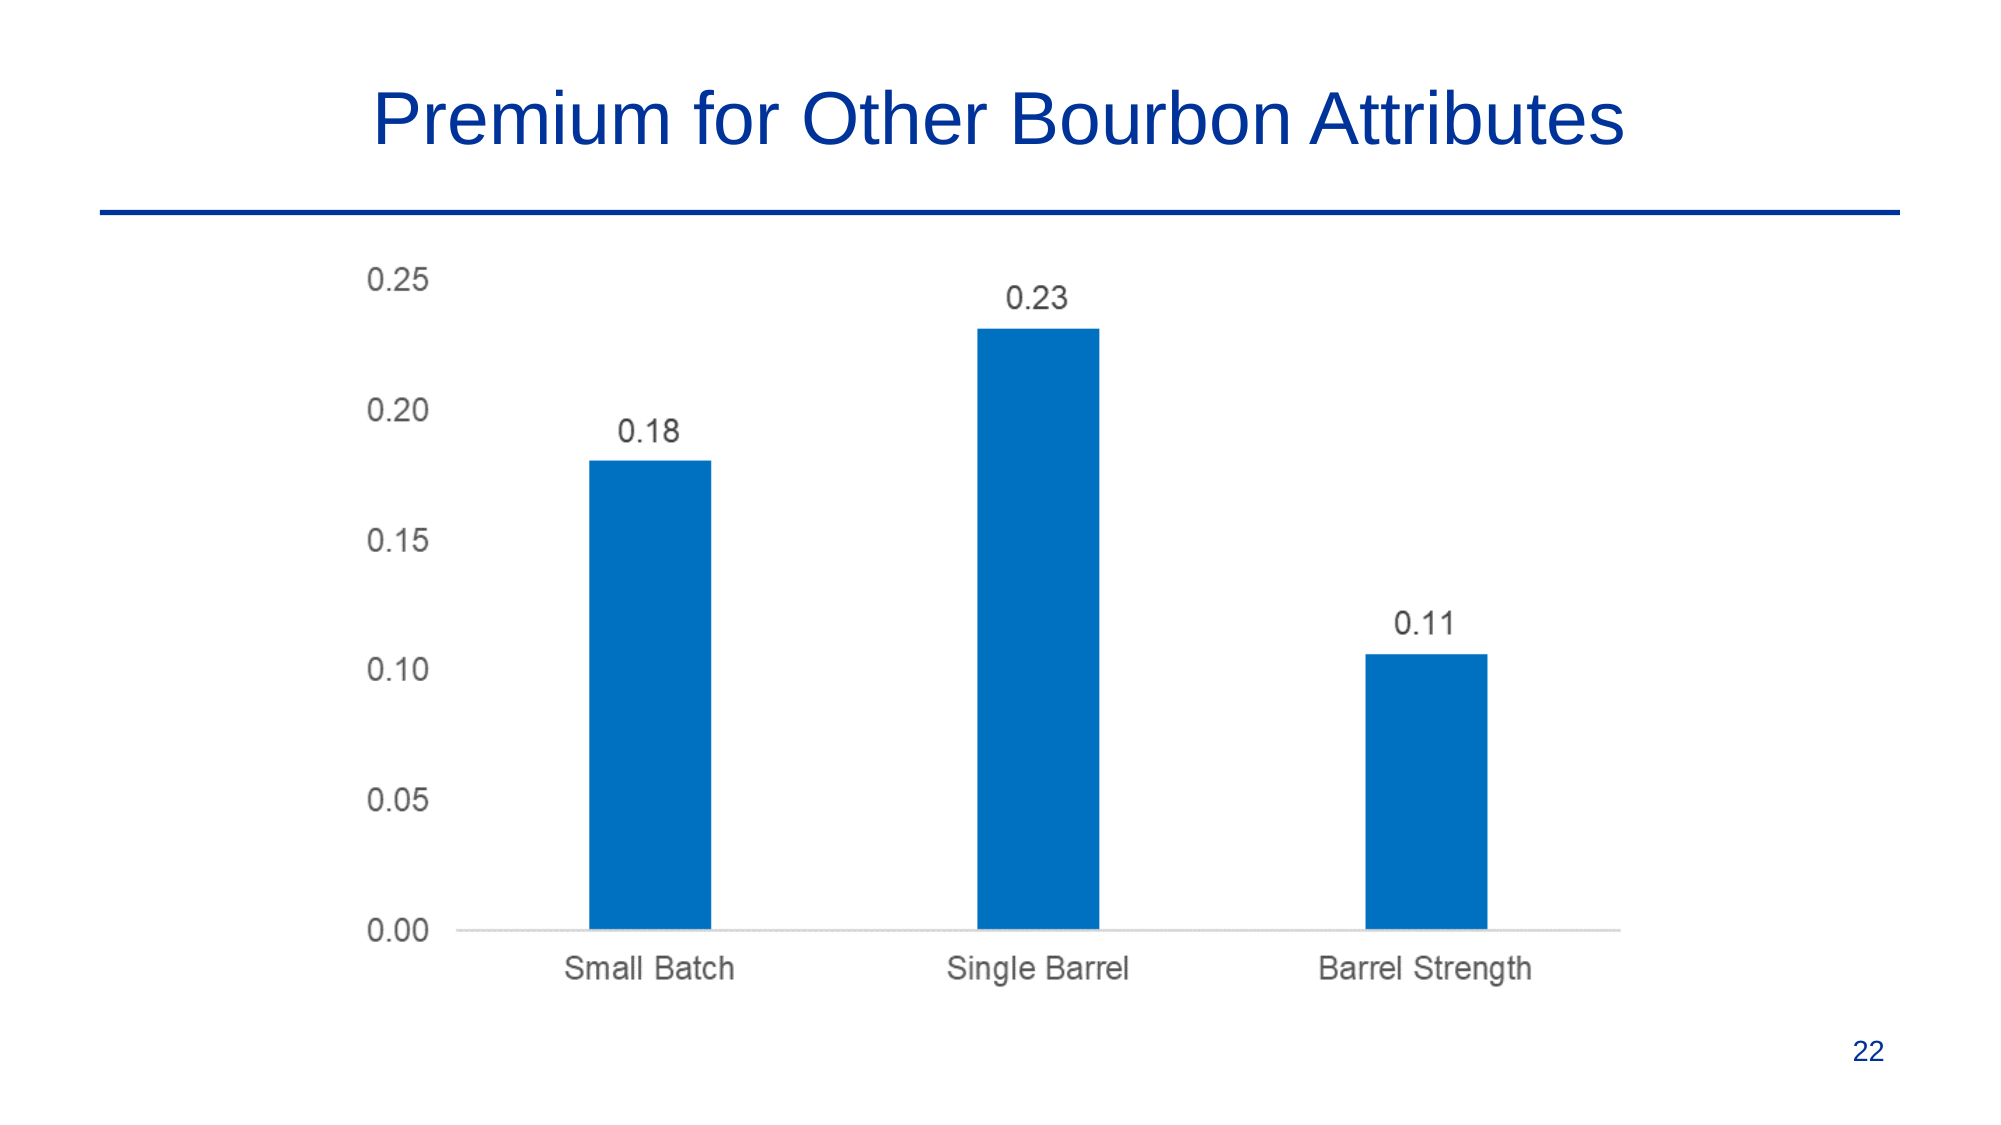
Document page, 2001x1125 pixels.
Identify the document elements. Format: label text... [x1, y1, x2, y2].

title Premium for Other Bourbon Attributes [99, 37, 1900, 193]
slide_number 22 [1433, 1024, 1900, 1103]
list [347, 249, 1653, 1006]
